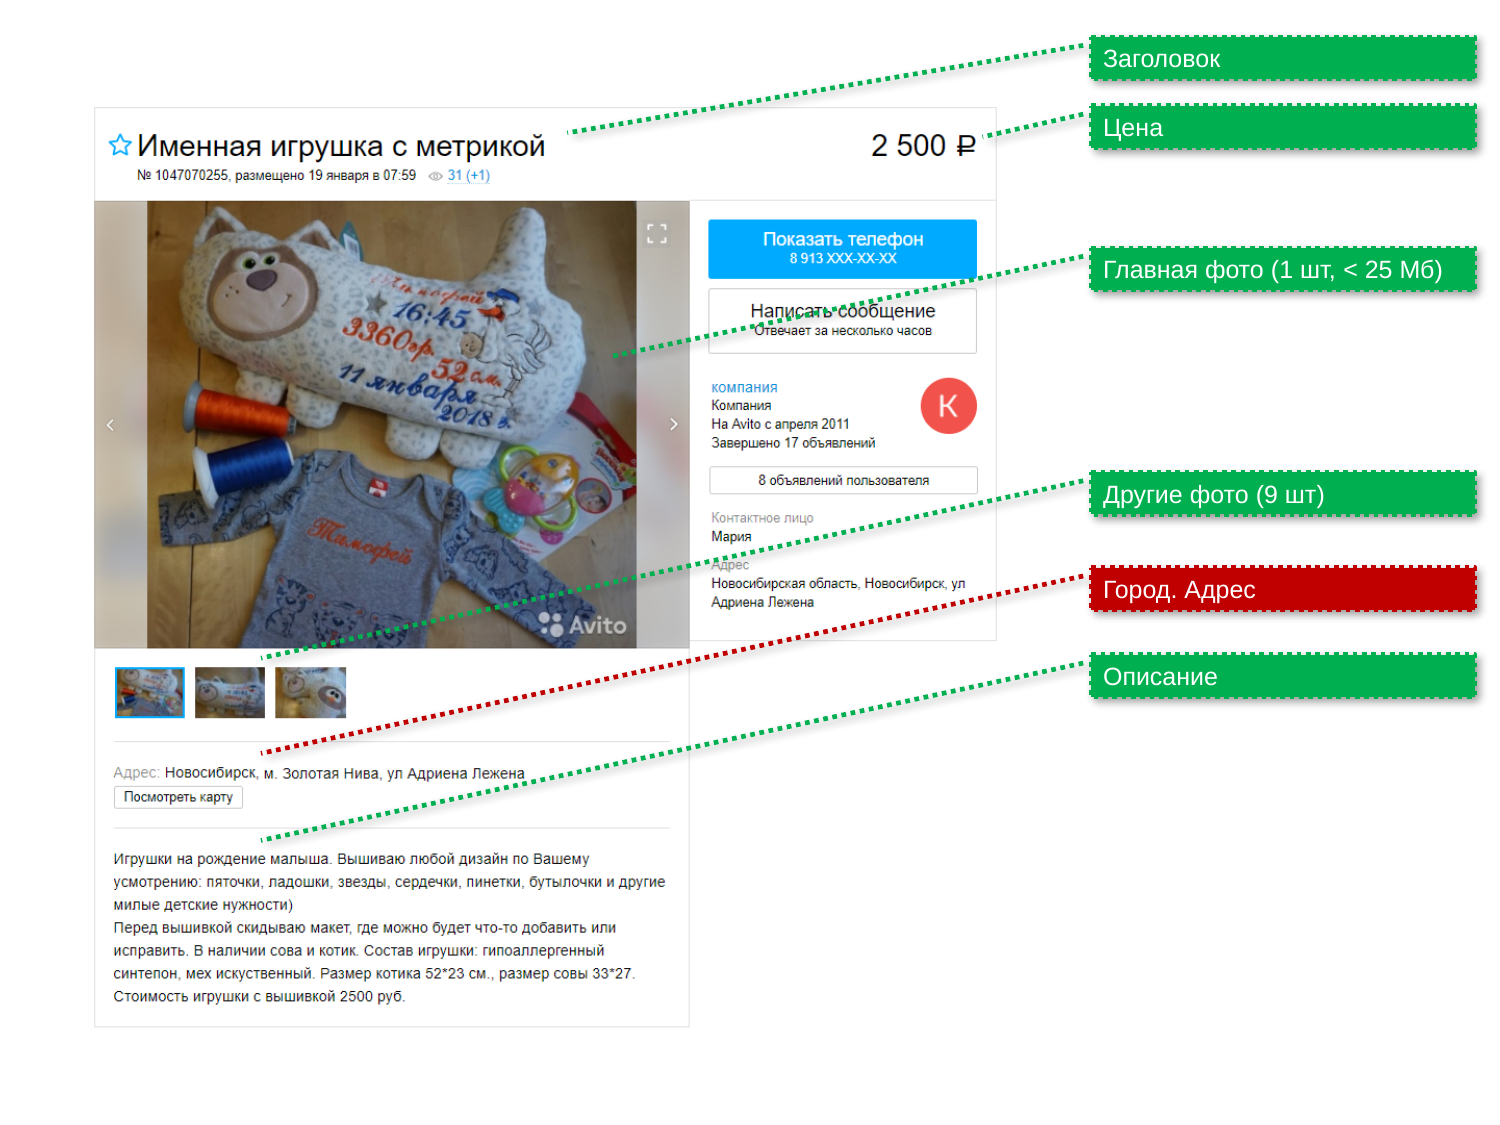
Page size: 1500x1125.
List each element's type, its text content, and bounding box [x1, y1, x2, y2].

text_box Описание [1091, 654, 1476, 697]
text_box Город. Адрес [1091, 567, 1476, 610]
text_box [89, 105, 1002, 1057]
text_box Другие фото (9 шт) [1091, 472, 1476, 515]
text_box Цена [1091, 105, 1476, 148]
text_box Главная фото (1 шт, < 25 Мб) [1091, 247, 1476, 291]
text_box Заголовок [1091, 37, 1476, 80]
